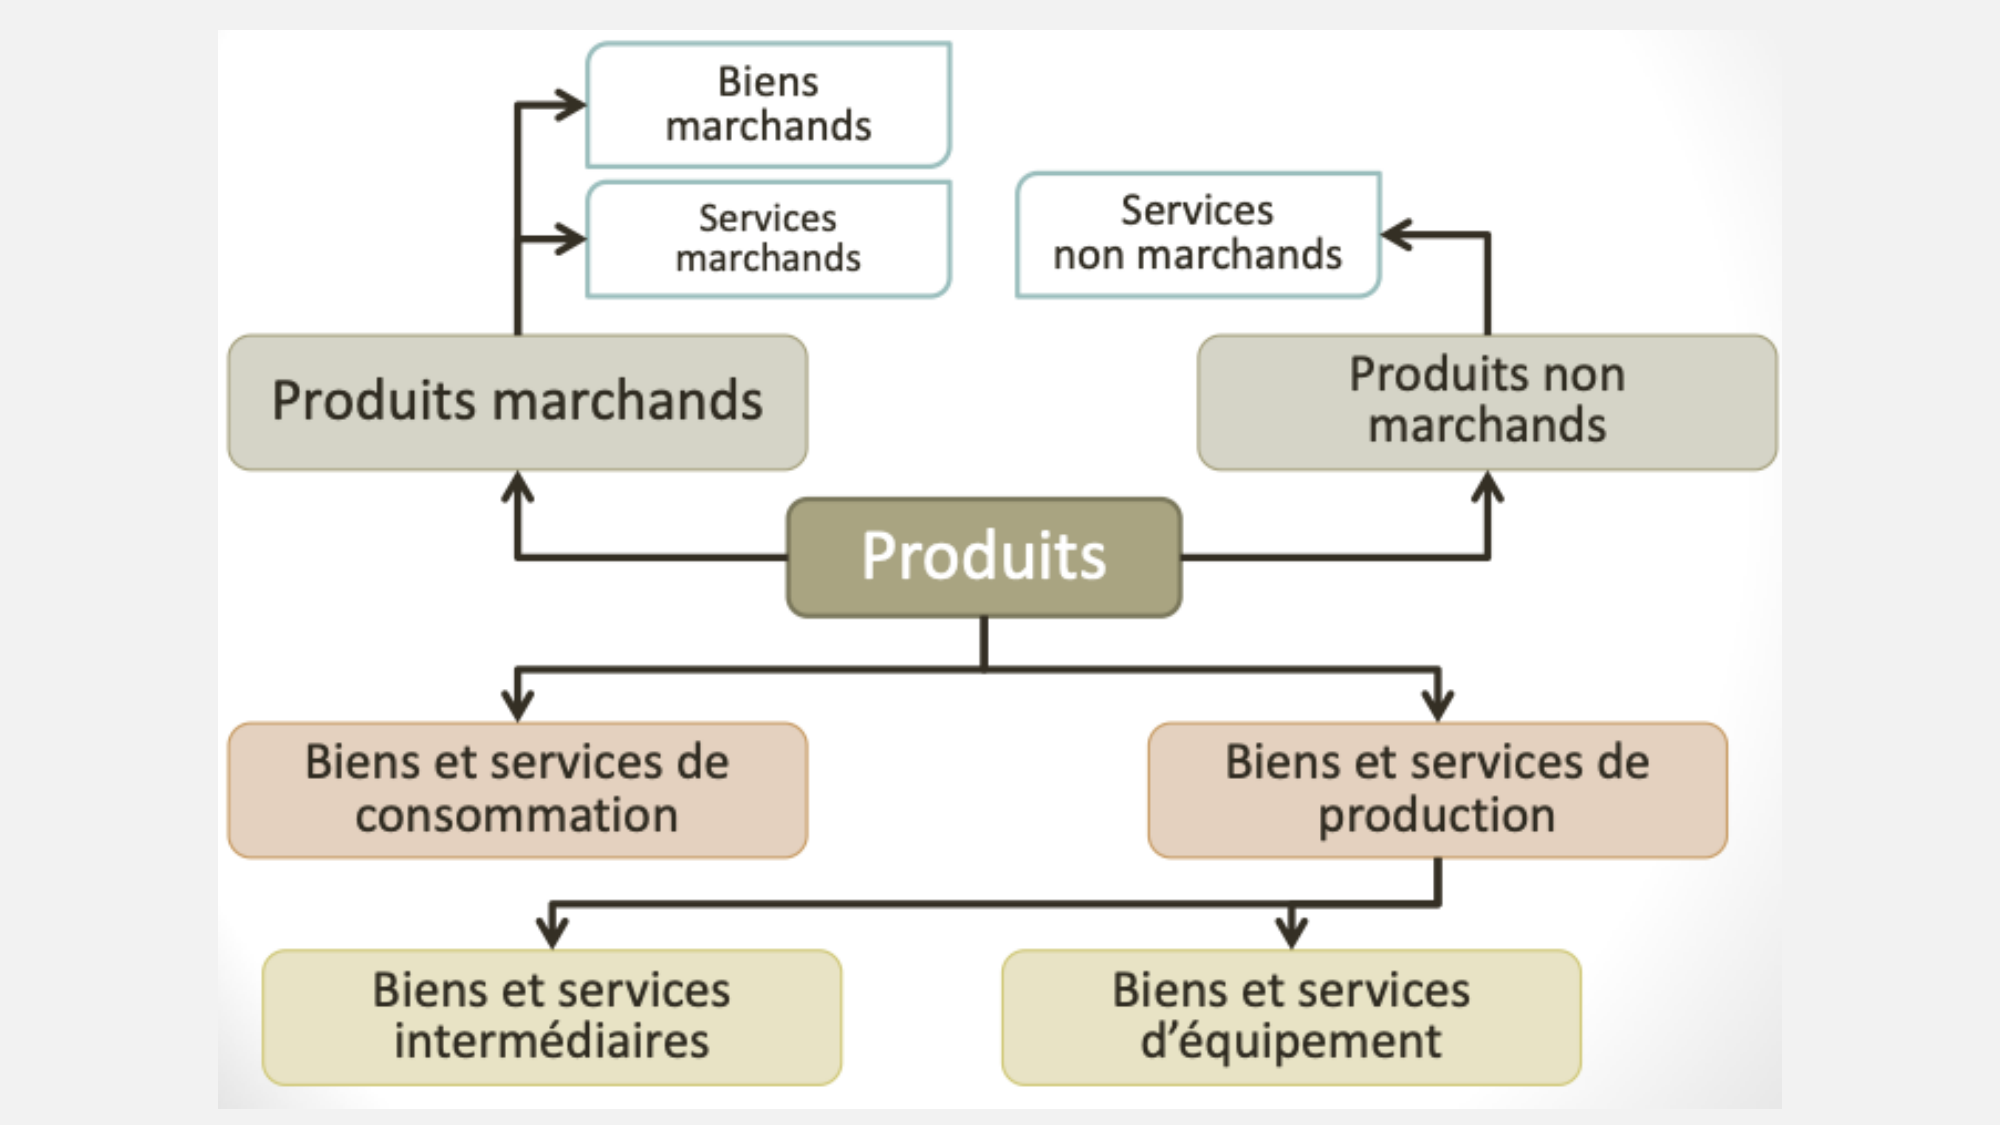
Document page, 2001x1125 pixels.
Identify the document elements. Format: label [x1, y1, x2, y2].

list [218, 30, 1782, 1109]
